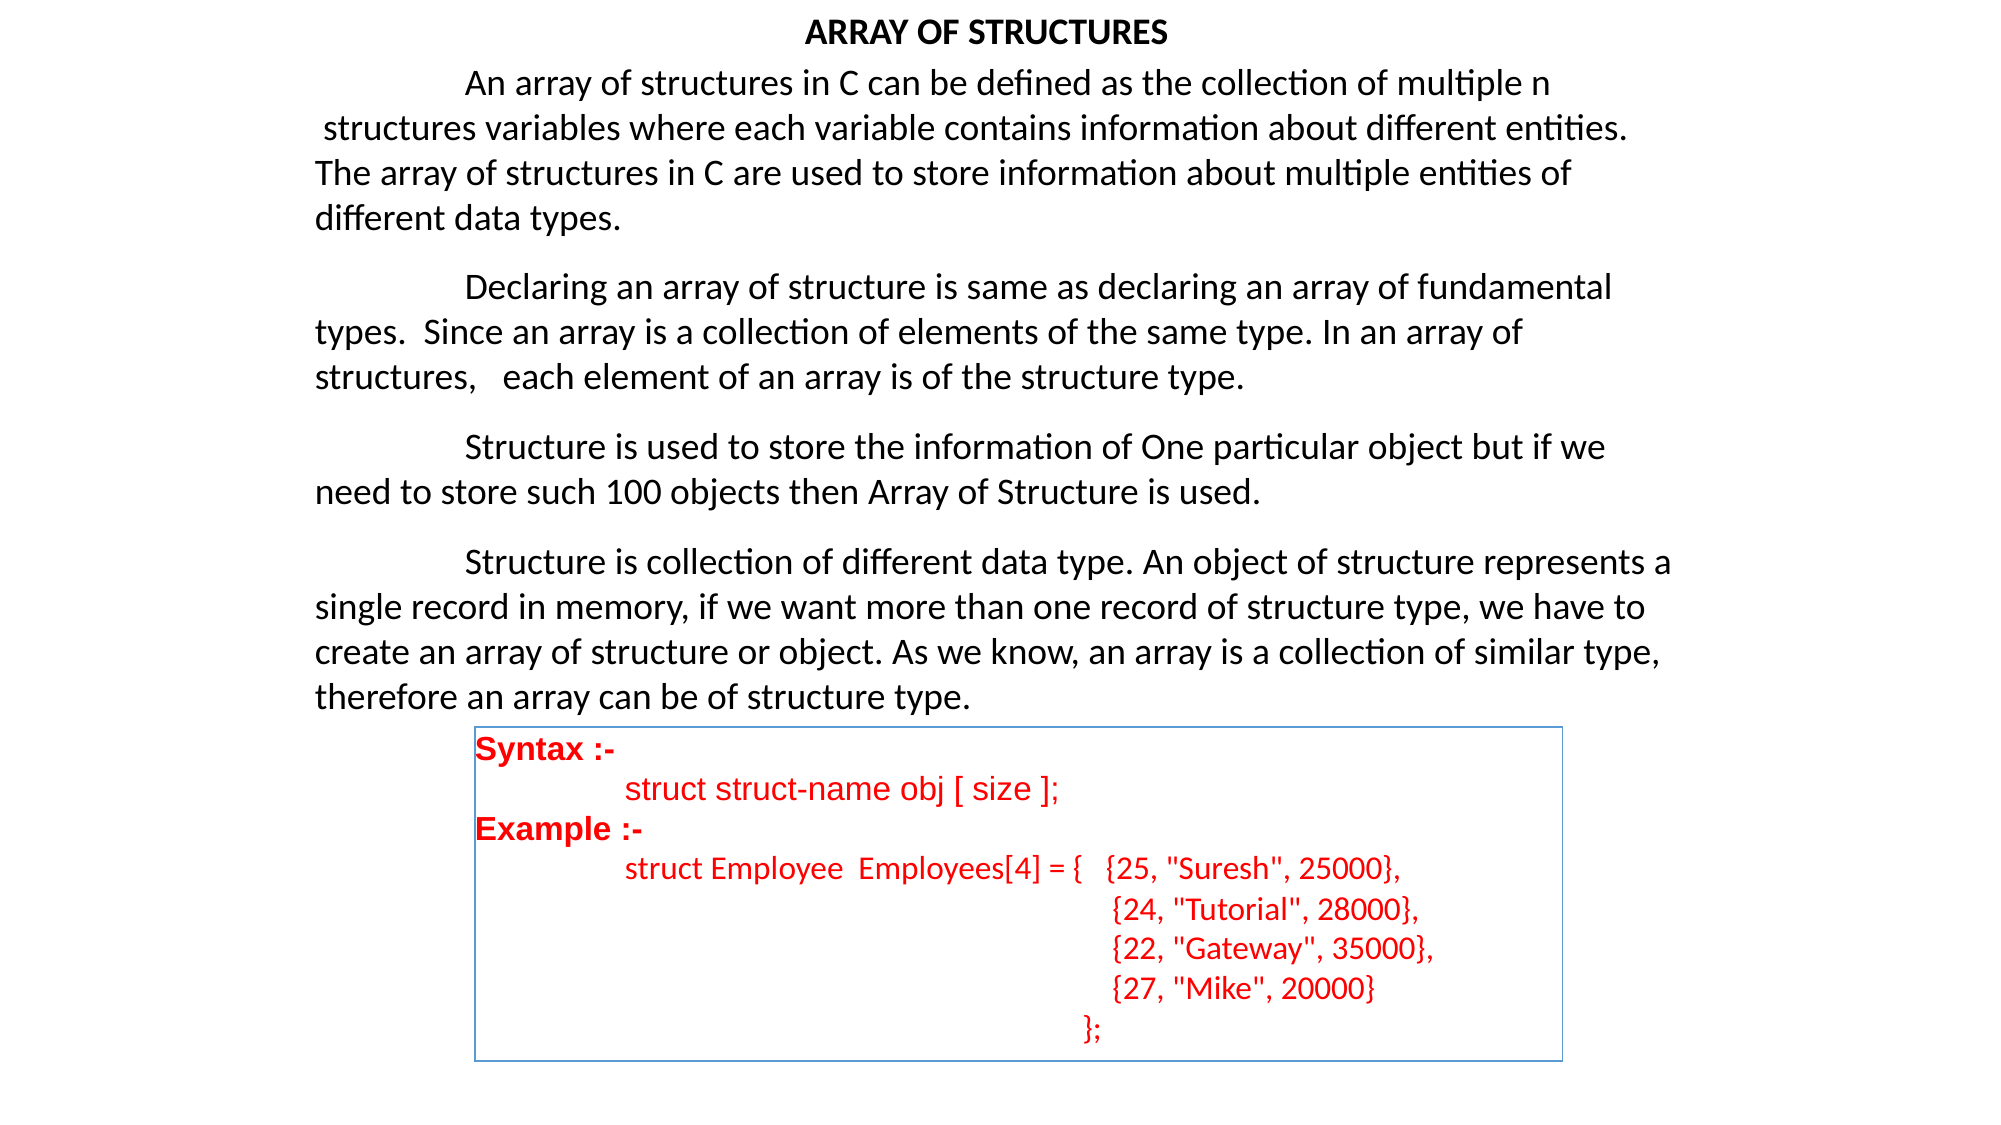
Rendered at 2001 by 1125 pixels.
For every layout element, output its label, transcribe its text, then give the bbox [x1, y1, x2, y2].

text_box Syntax :- struct struct-name obj [ size ]; Example :- struct Employee Employees[4] = { {25, "Suresh", 25000}, {24, "Tutorial", 28000}, {22, "Gateway", 35000}, {27, "Mike", 20000} }; [474, 726, 1563, 1061]
text_box ARRAY OF STRUCTURES [789, 0, 1184, 60]
text_box An array of structures in C can be defined as the collection of multiple n structures variables where each variable contains information about different entities. The array of structures in C are used to store information about multiple entities of different data types. Declaring an array of structure is same as declaring an array of fundamental types. Since an array is a collection of elements of the same type. In an array of structures, each element of an array is of the structure type. Structure is used to store the information of One particular object but if we need to store such 100 objects then Array of Structure is used. Structure is collection of different data type. An object of structure represents a single record in memory, if we want more than one record of structure type, we have to create an array of structure or object. As we know, an array is a collection of similar type, therefore an array can be of structure type. [300, 50, 1700, 725]
